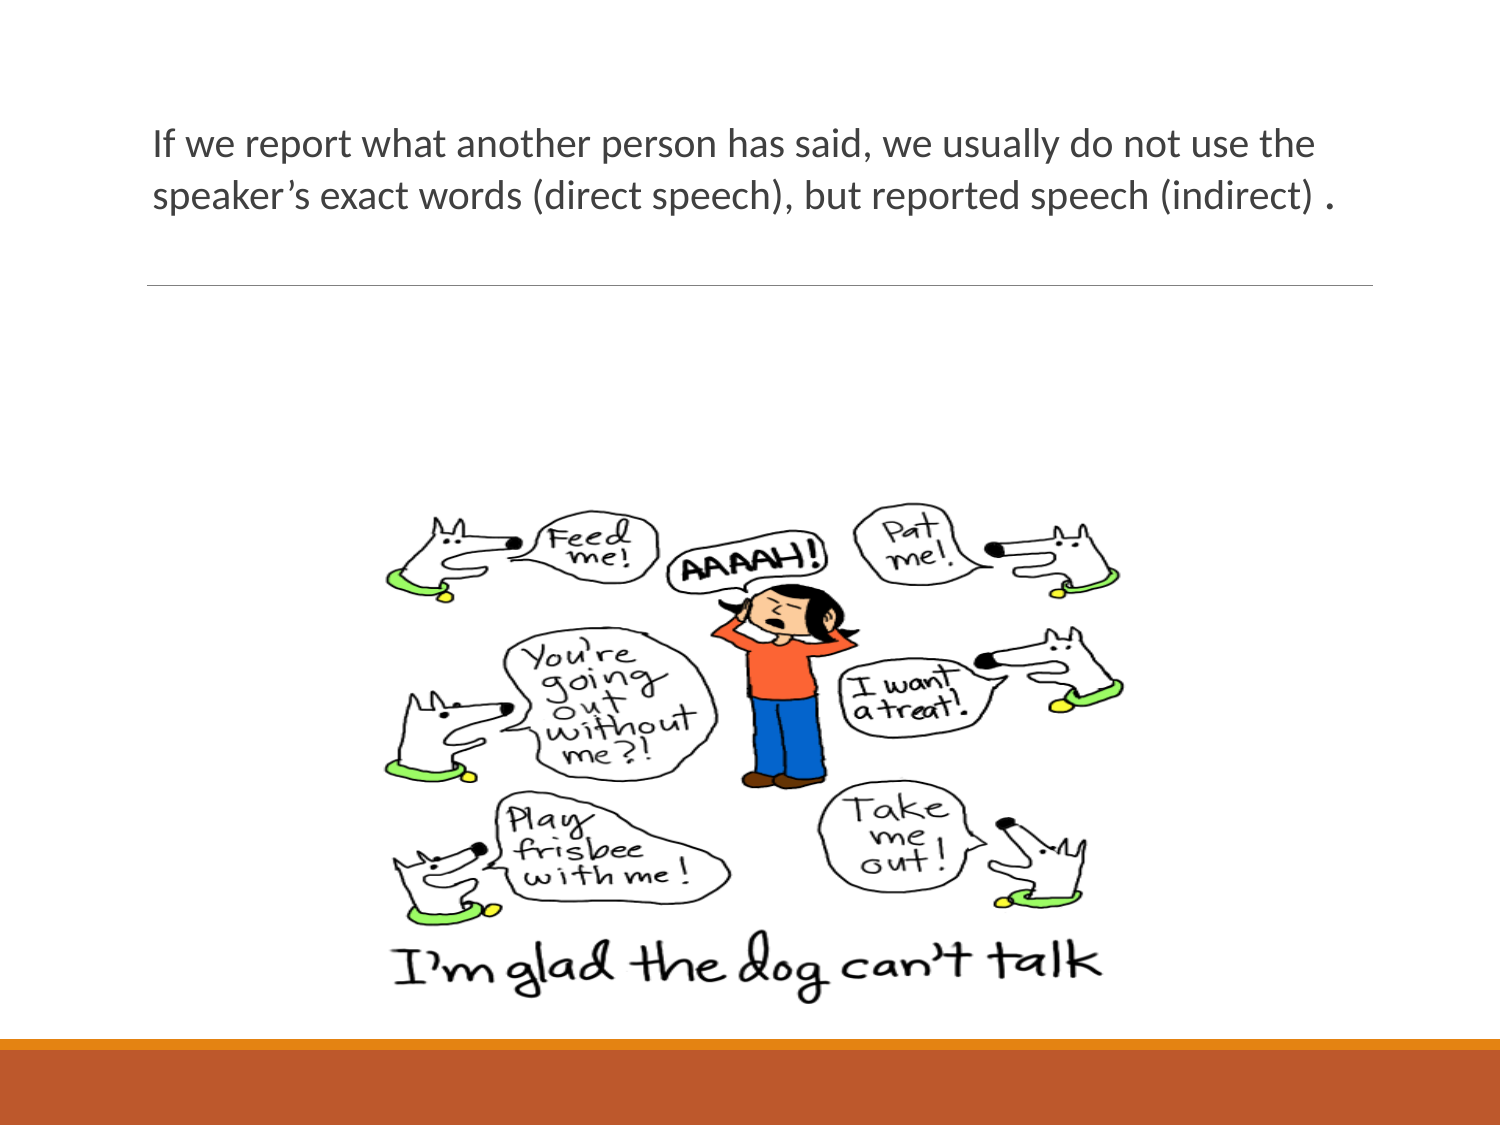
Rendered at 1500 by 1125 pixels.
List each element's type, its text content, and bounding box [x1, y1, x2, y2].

picture [358, 491, 1142, 1009]
list If we report what another person has said, we usually do not use the speaker’s exact words (direct speech), but reported speech (indirect) . [137, 113, 1451, 1000]
